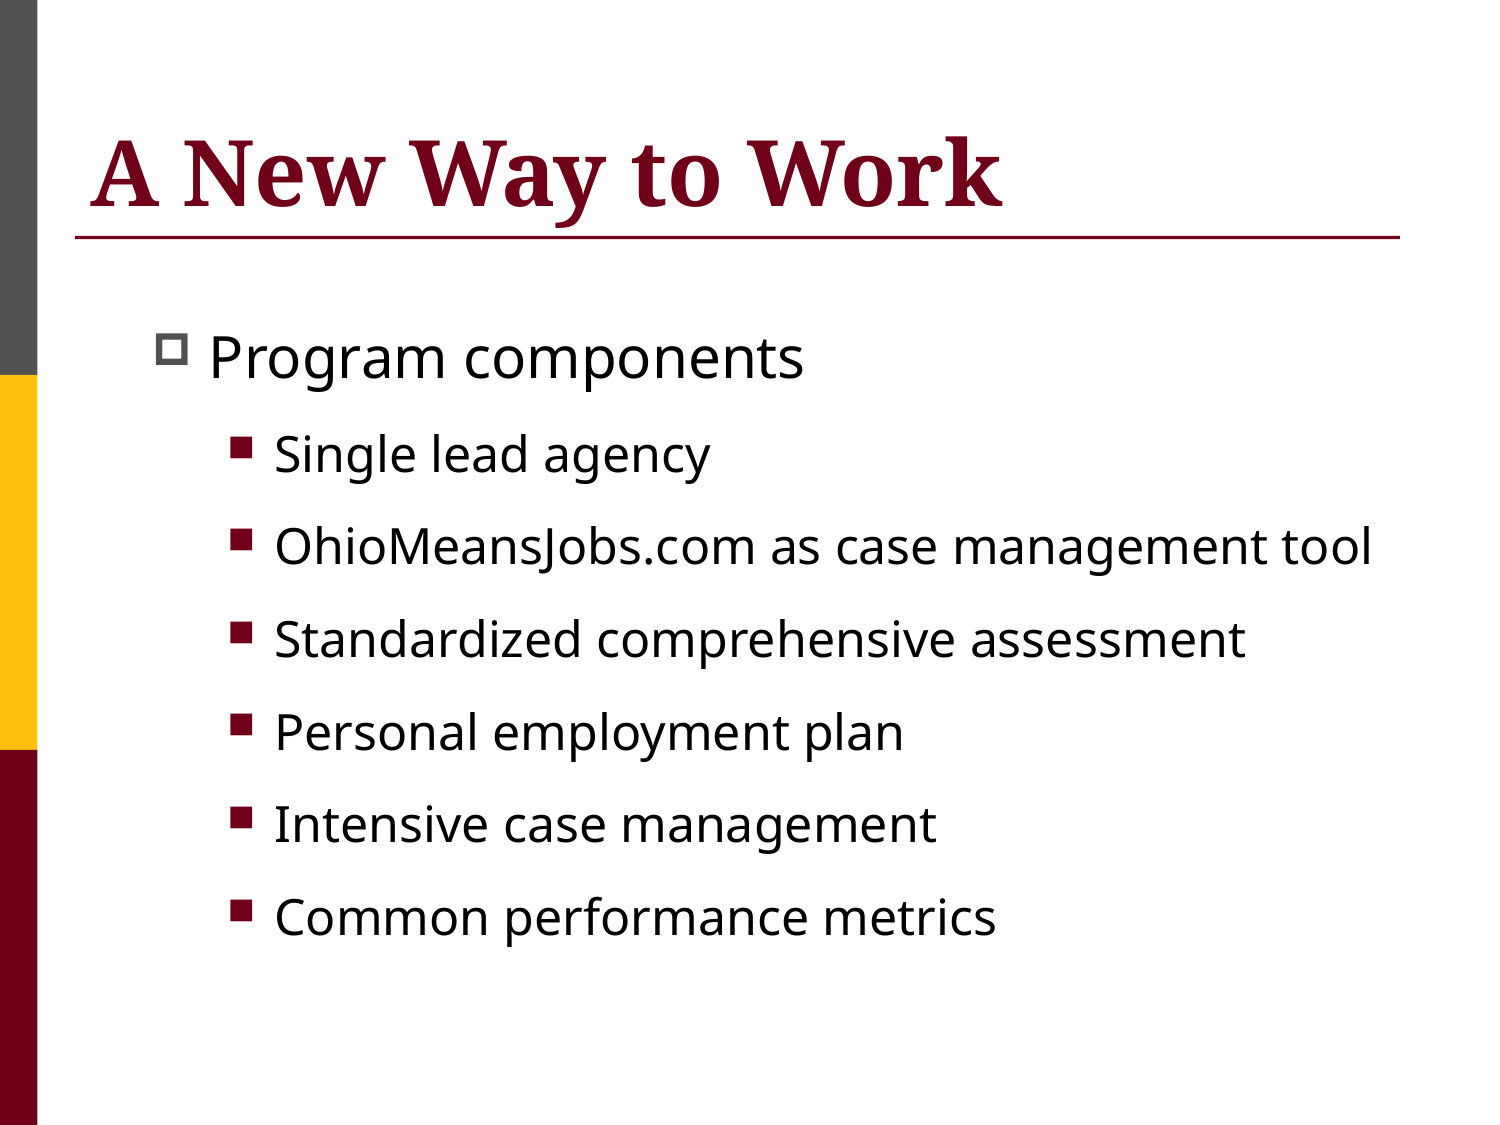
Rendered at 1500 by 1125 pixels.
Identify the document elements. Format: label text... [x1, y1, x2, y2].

list Program components Single lead agency OhioMeansJobs.com as case management tool Standardized comprehensive assessment Personal employment plan Intensive case management Common performance metrics [137, 312, 1426, 1001]
title A New Way to Work [74, 45, 1426, 233]
